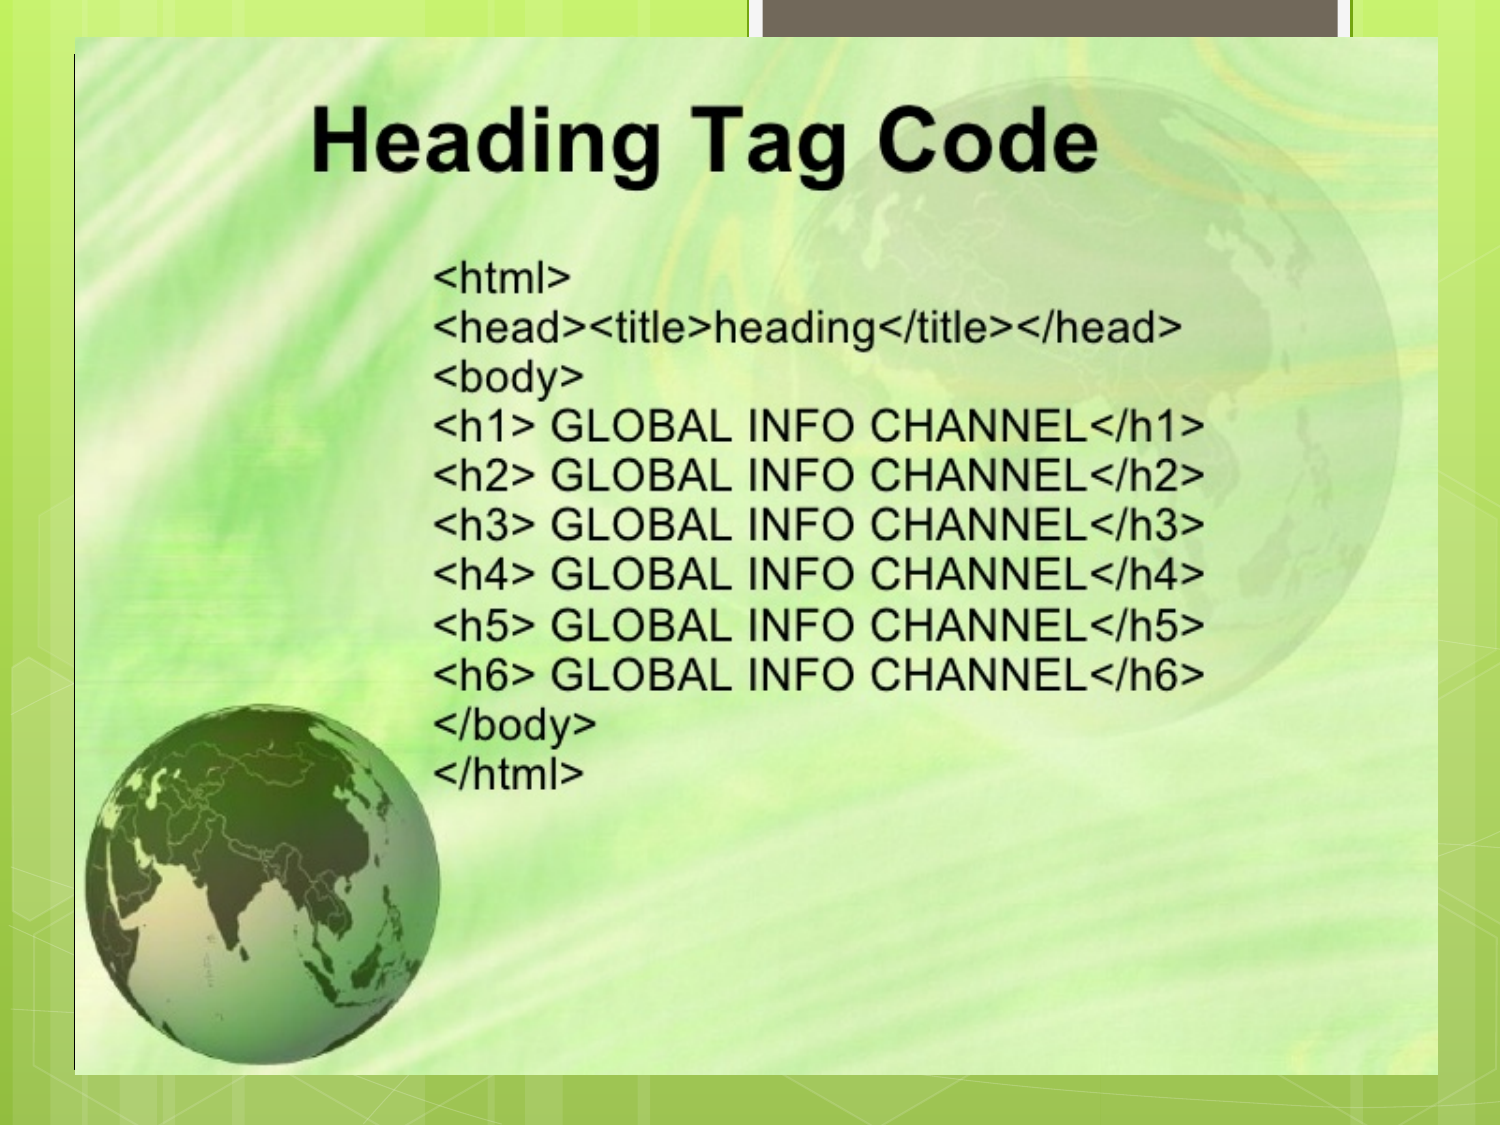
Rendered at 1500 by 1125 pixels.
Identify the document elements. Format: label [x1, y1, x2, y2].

picture [74, 37, 1438, 1076]
